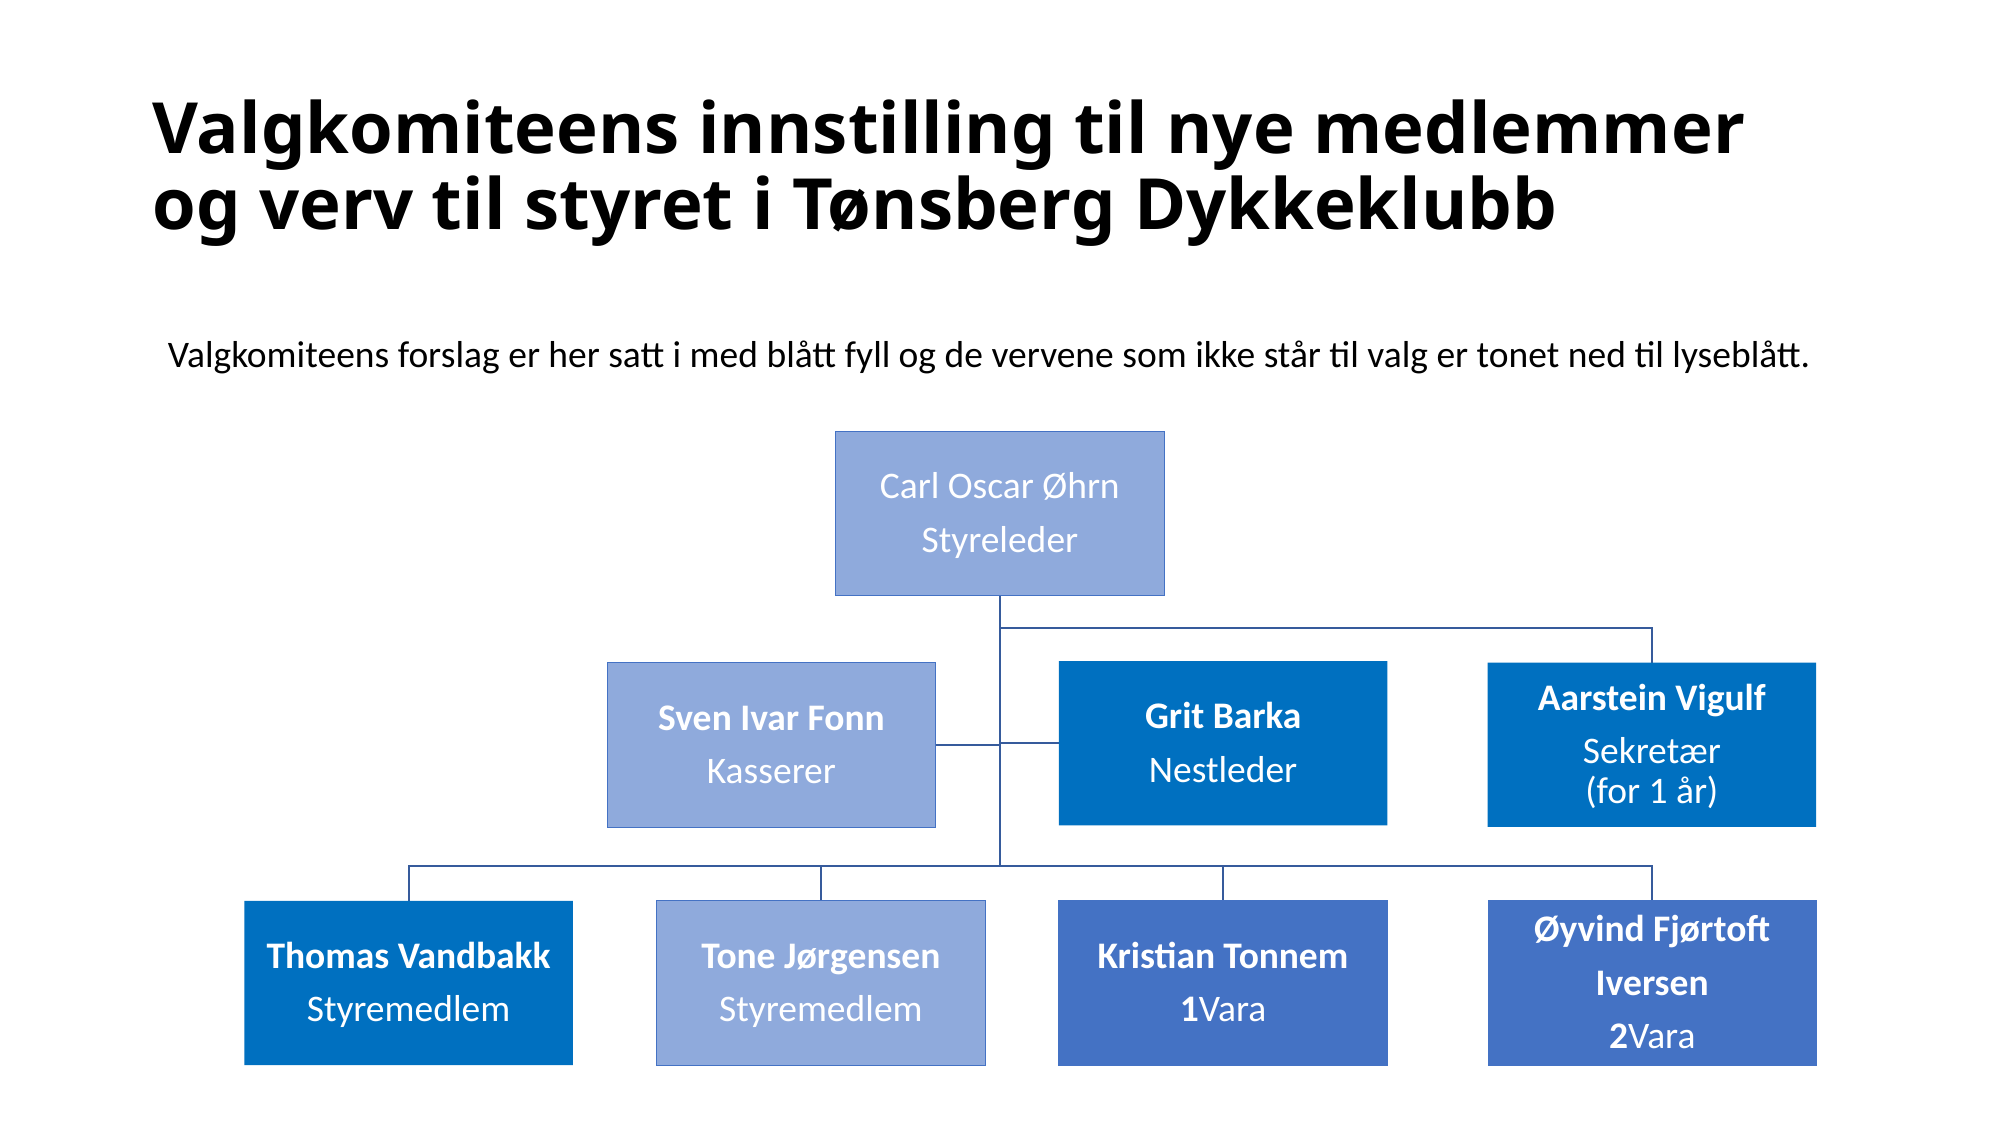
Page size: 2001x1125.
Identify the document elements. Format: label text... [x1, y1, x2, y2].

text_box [40, 413, 1960, 1080]
text_box Valgkomiteens forslag er her satt i med blått fyll og de vervene som ikke står til valg er tonet ned til lyseblått. [153, 322, 1828, 383]
title Valgkomiteens innstilling til nye medlemmer og verv til styret i Tønsberg Dykkeklubb [137, 59, 1863, 278]
